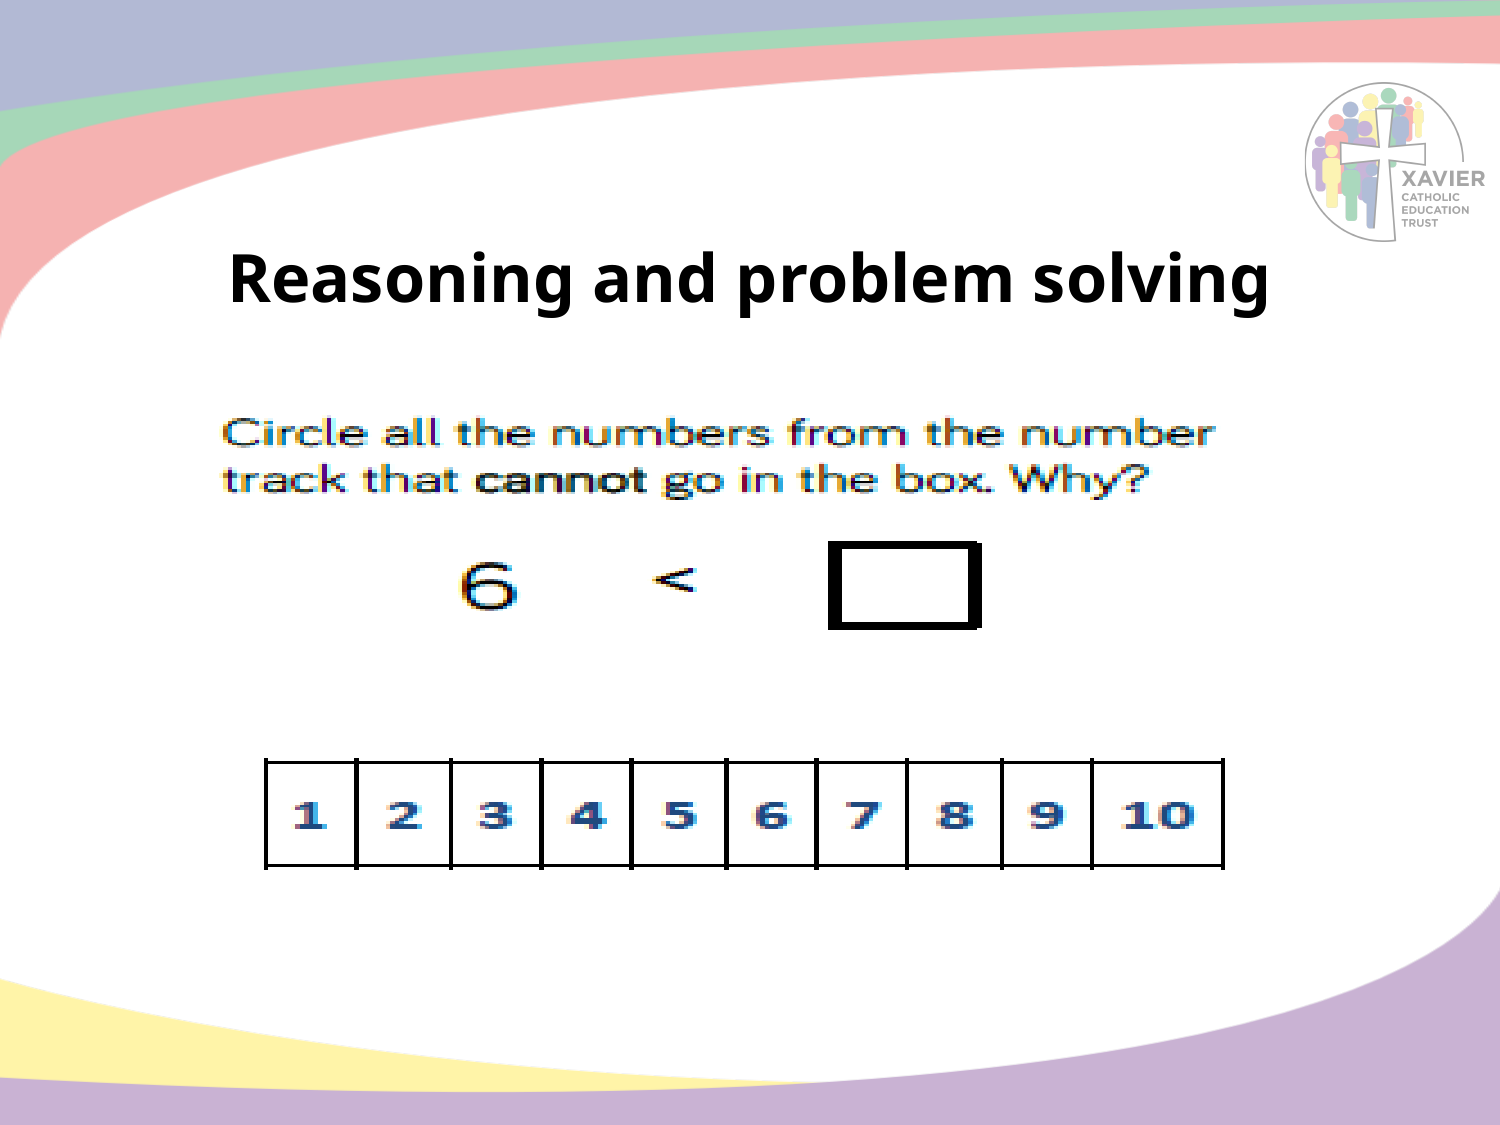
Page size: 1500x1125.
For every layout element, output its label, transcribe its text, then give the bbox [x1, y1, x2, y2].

picture [201, 405, 1280, 952]
title Reasoning and problem solving [112, 184, 1388, 325]
